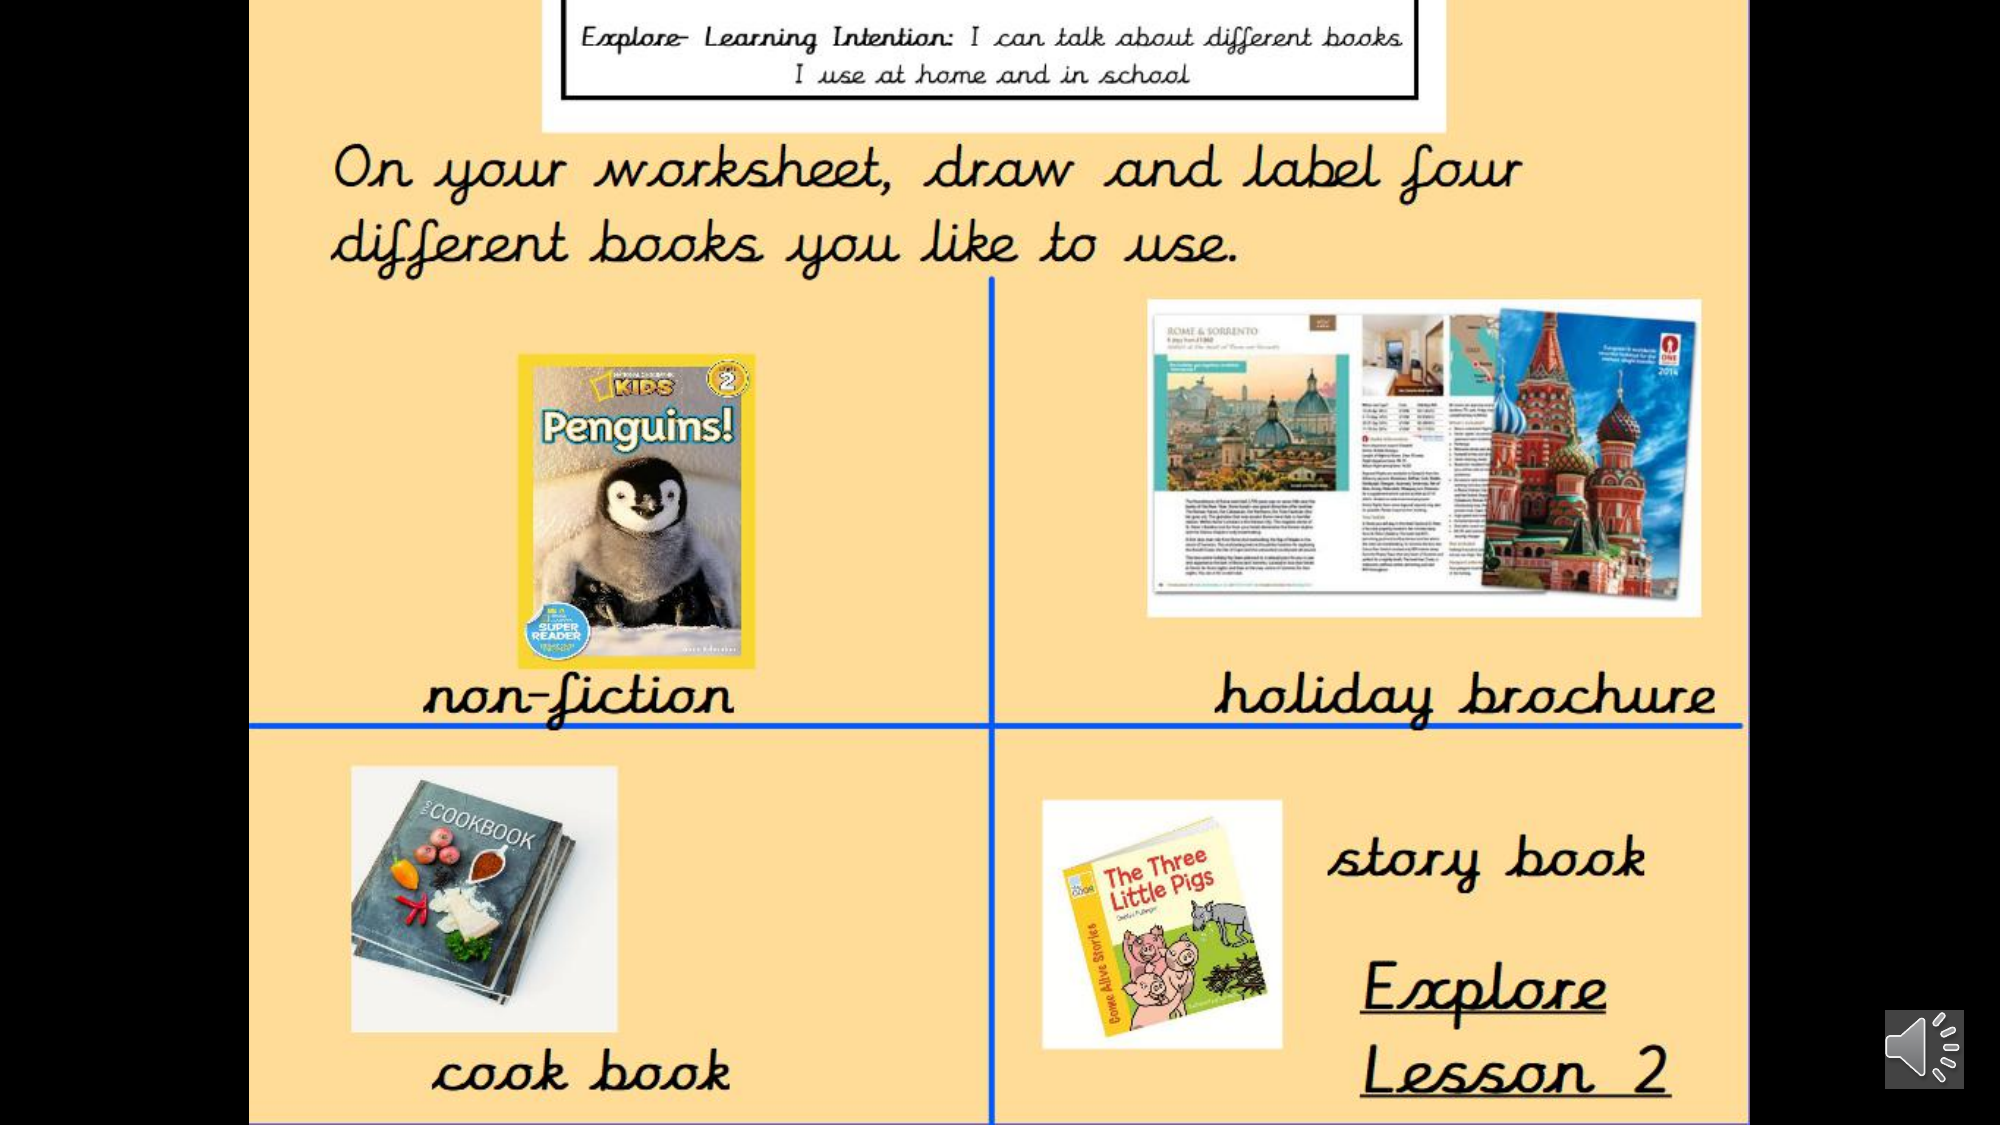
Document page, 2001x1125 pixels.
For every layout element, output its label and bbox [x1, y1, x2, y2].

picture [249, 0, 1750, 1125]
picture [1884, 1009, 1965, 1090]
